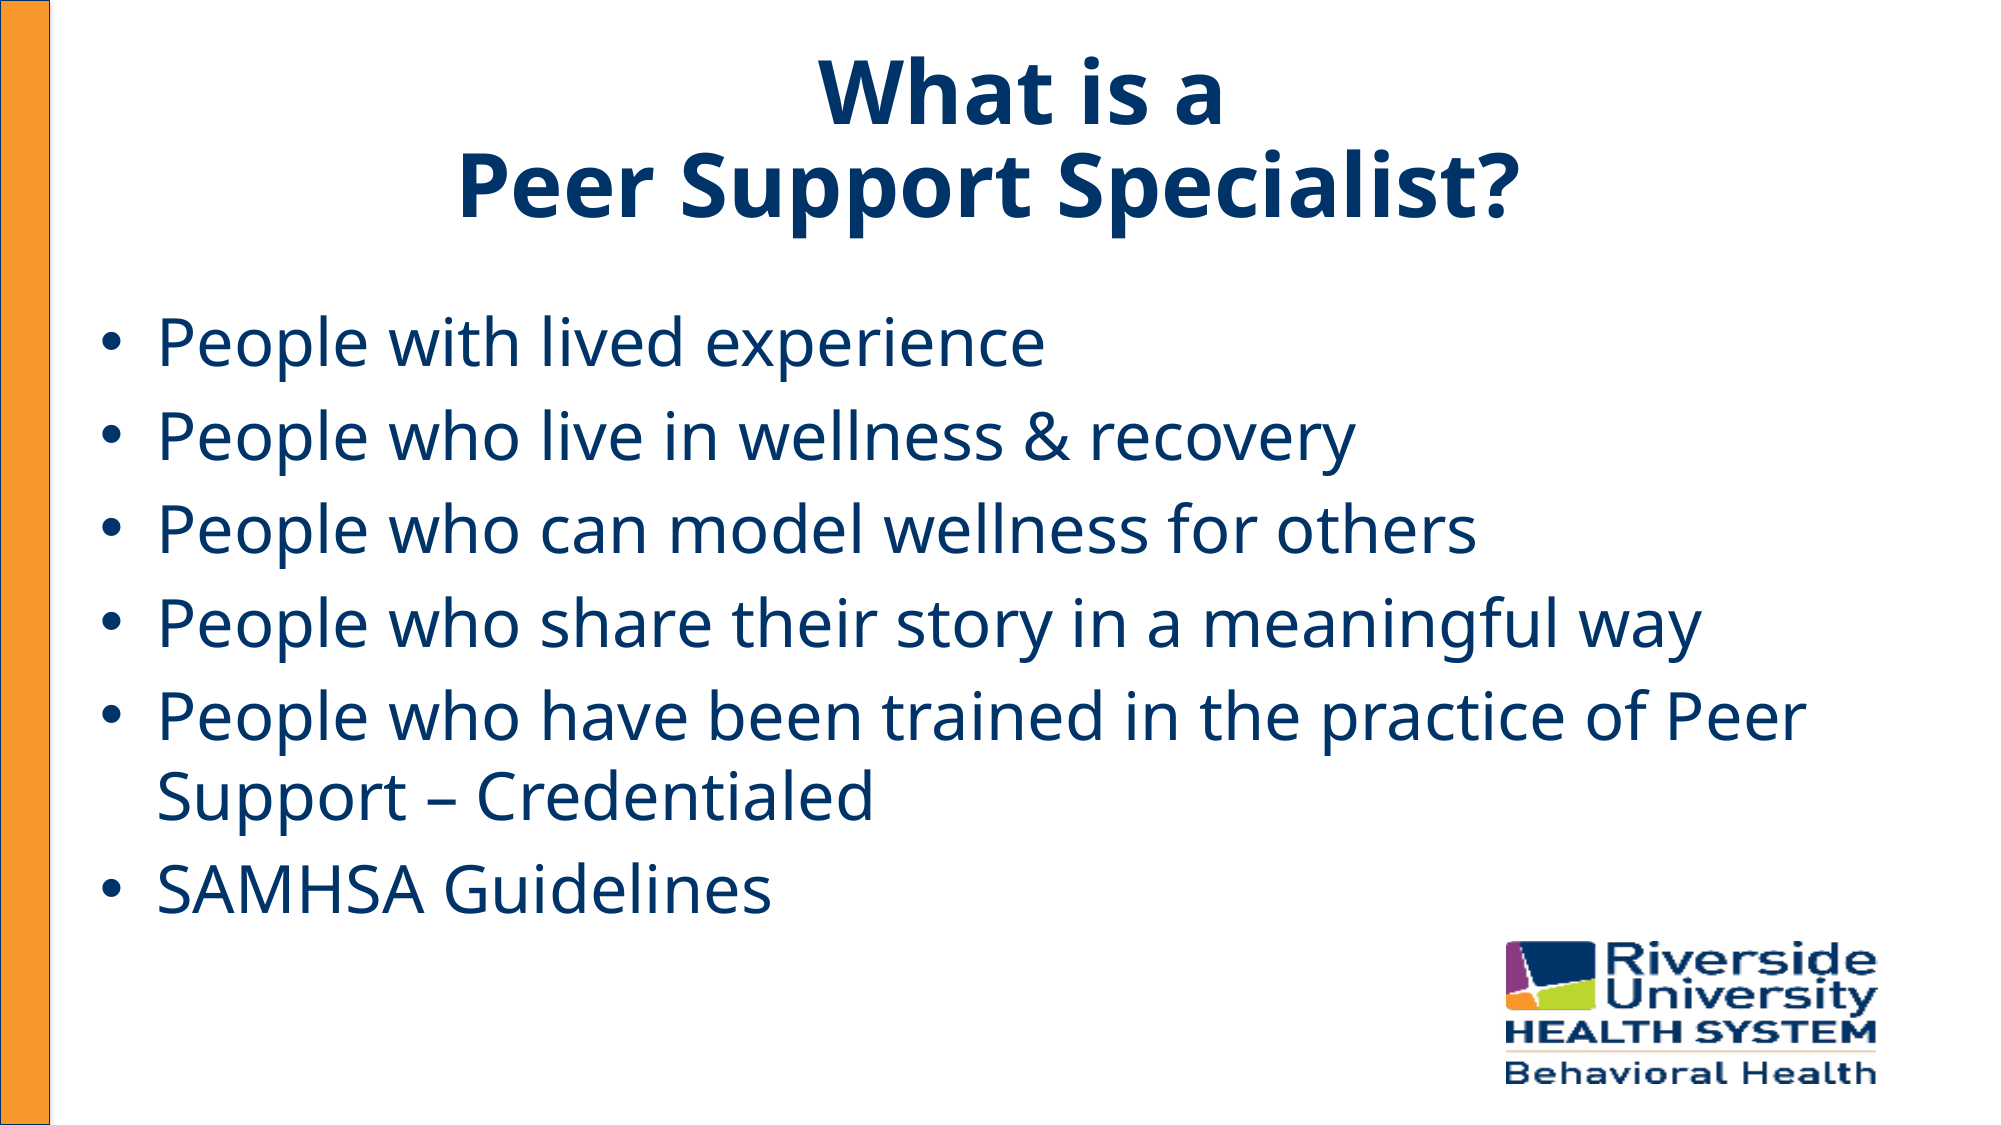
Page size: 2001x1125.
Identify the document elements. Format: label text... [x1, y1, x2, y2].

title What is a Peer Support Specialist? [324, 48, 1675, 237]
list People with lived experience People who live in wellness & recovery People who can model wellness for others People who share their story in a meaningful way People who have been trained in the practice of Peer Support – Credentialed SAMHSA Guidelines [99, 299, 1900, 945]
picture [1506, 945, 1878, 1084]
